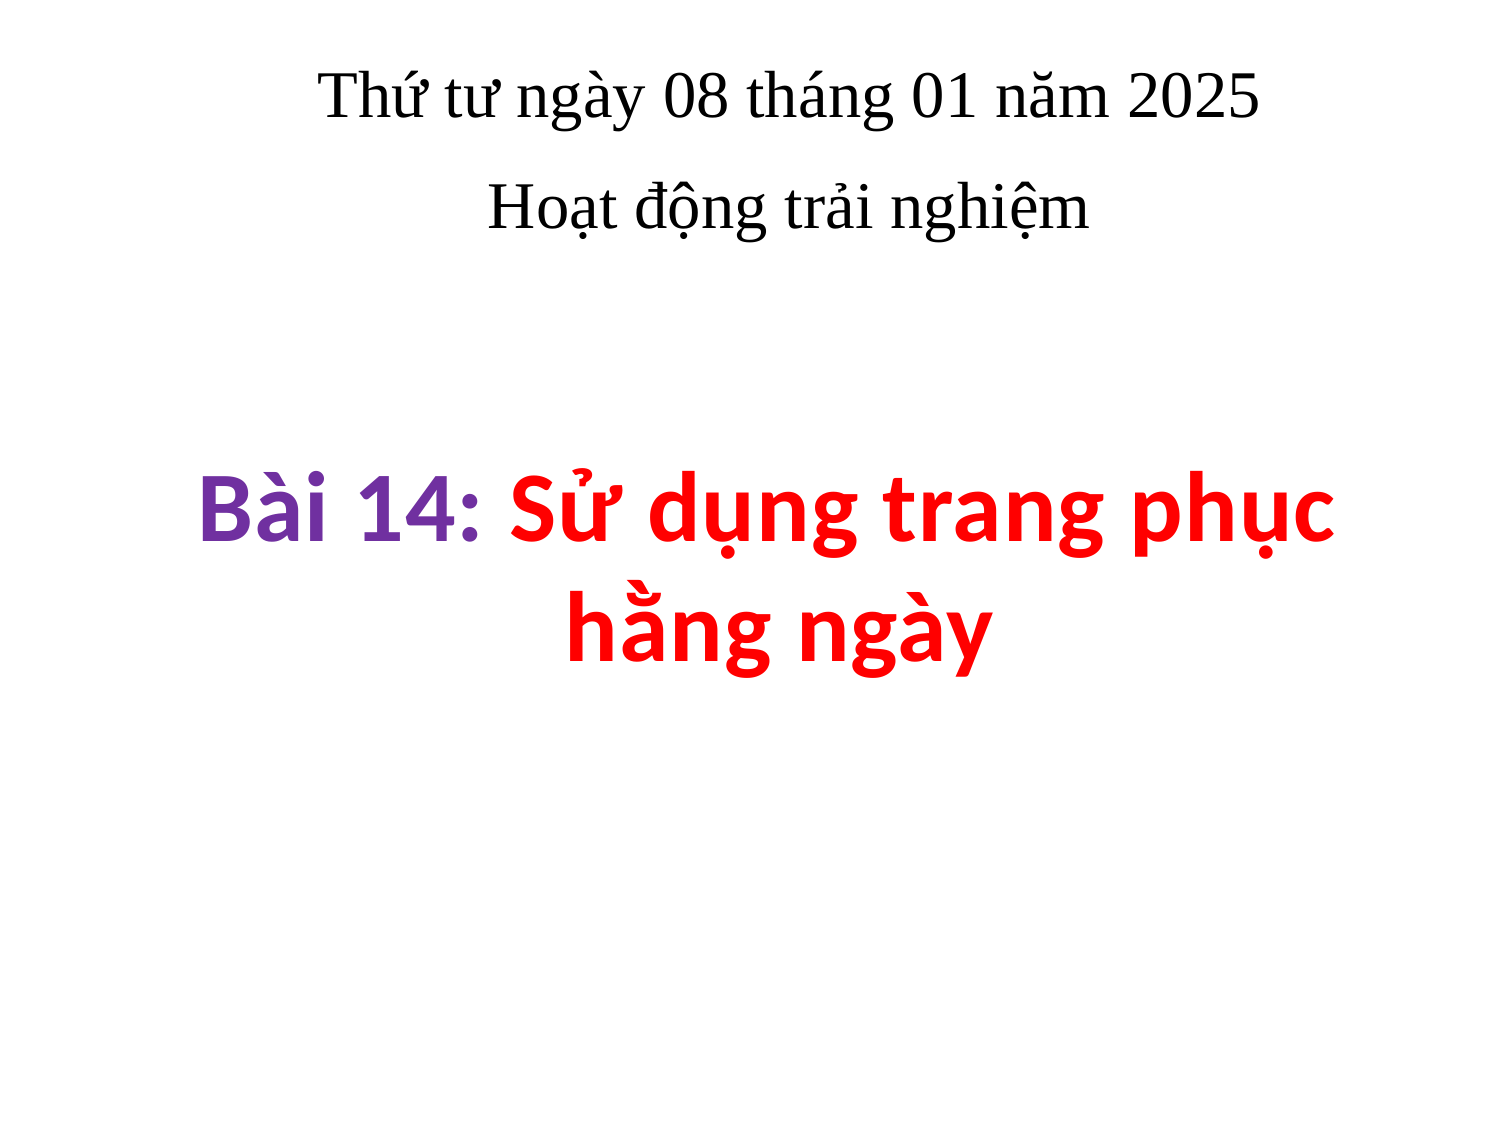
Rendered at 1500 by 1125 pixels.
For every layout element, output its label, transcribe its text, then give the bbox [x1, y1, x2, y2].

text_box Hoạt động trải nghiệm [279, 154, 1300, 249]
text_box Bài 14: Sử dụng trang phục hằng ngày [180, 432, 1355, 691]
text_box Thứ tư ngày 08 tháng 01 năm 2025 [279, 43, 1300, 138]
